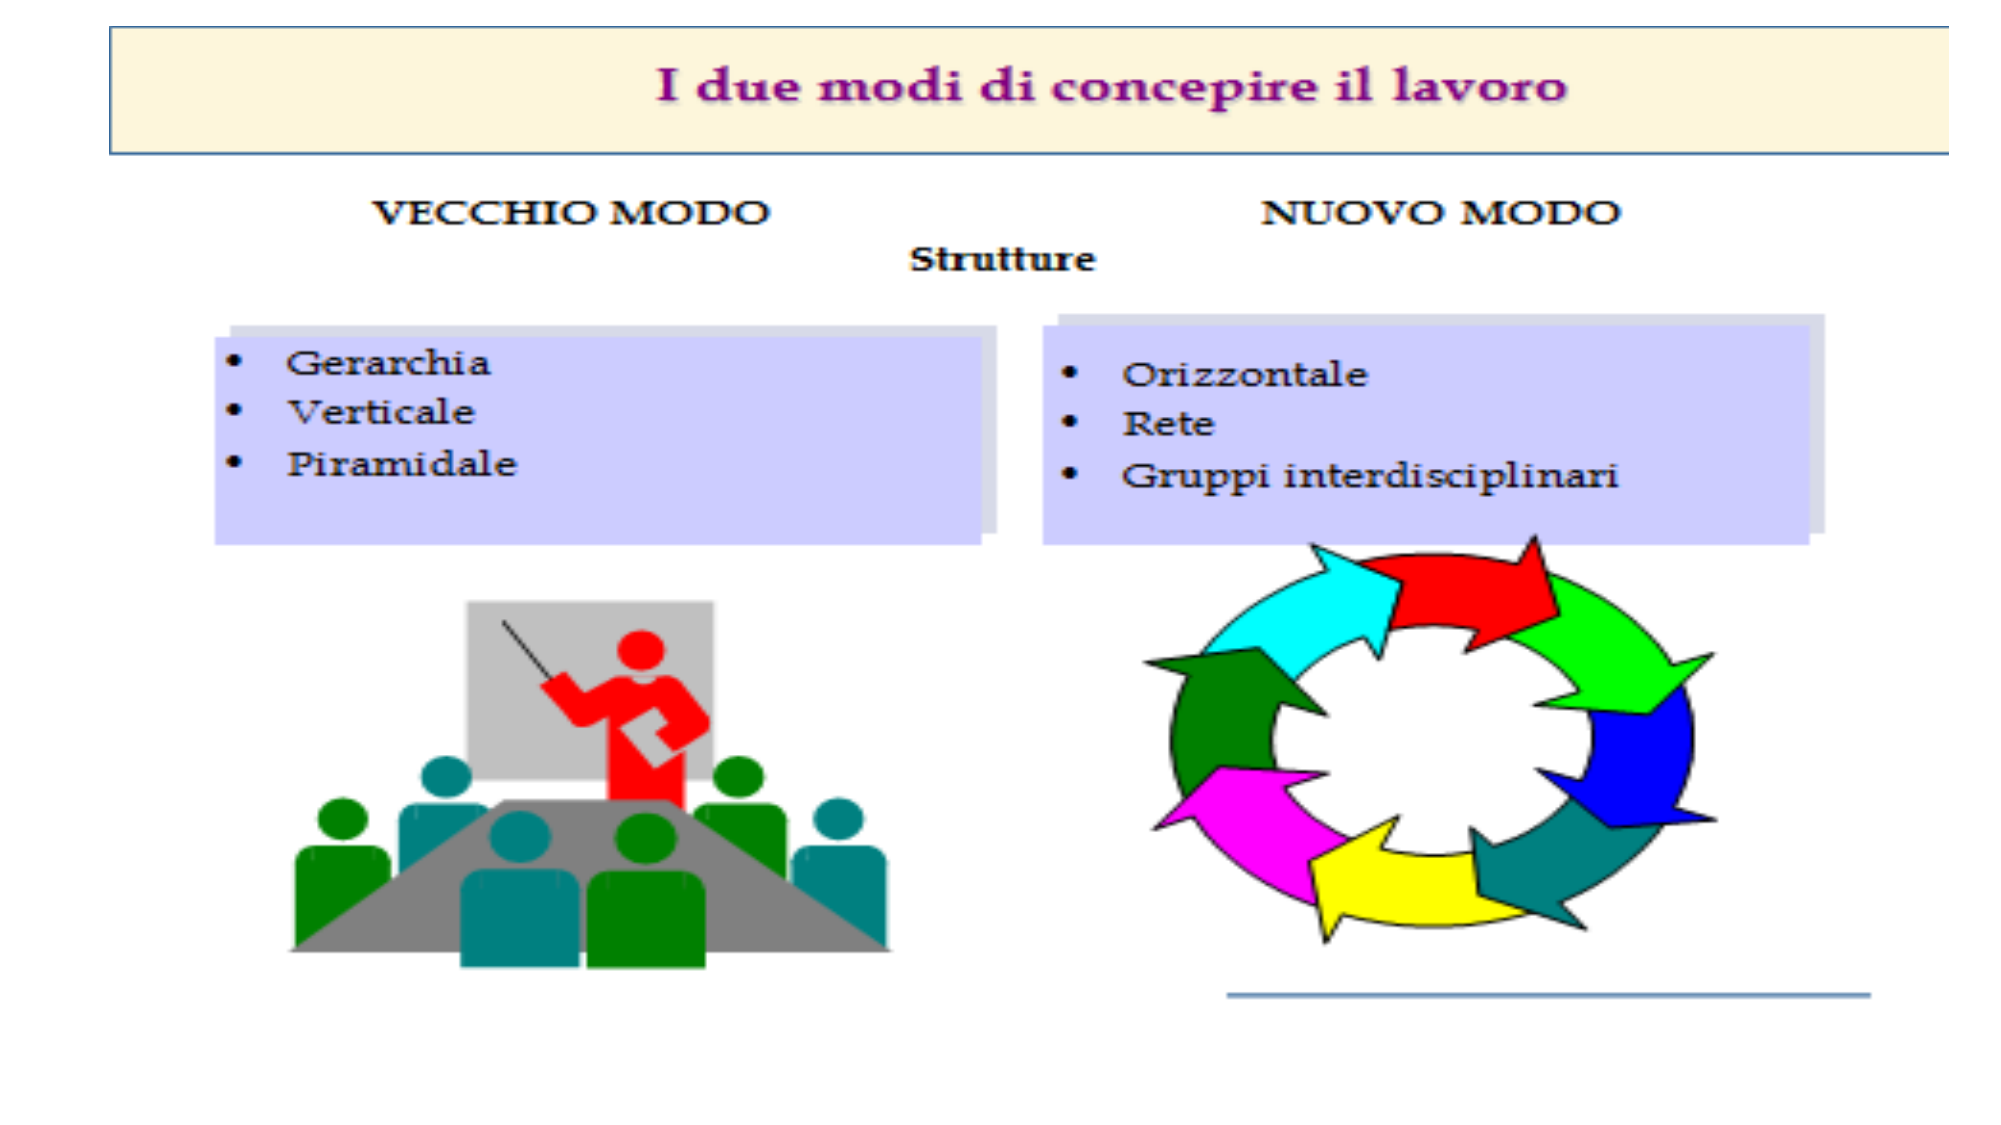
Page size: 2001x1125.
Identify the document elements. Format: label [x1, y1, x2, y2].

picture [109, 26, 1949, 1066]
